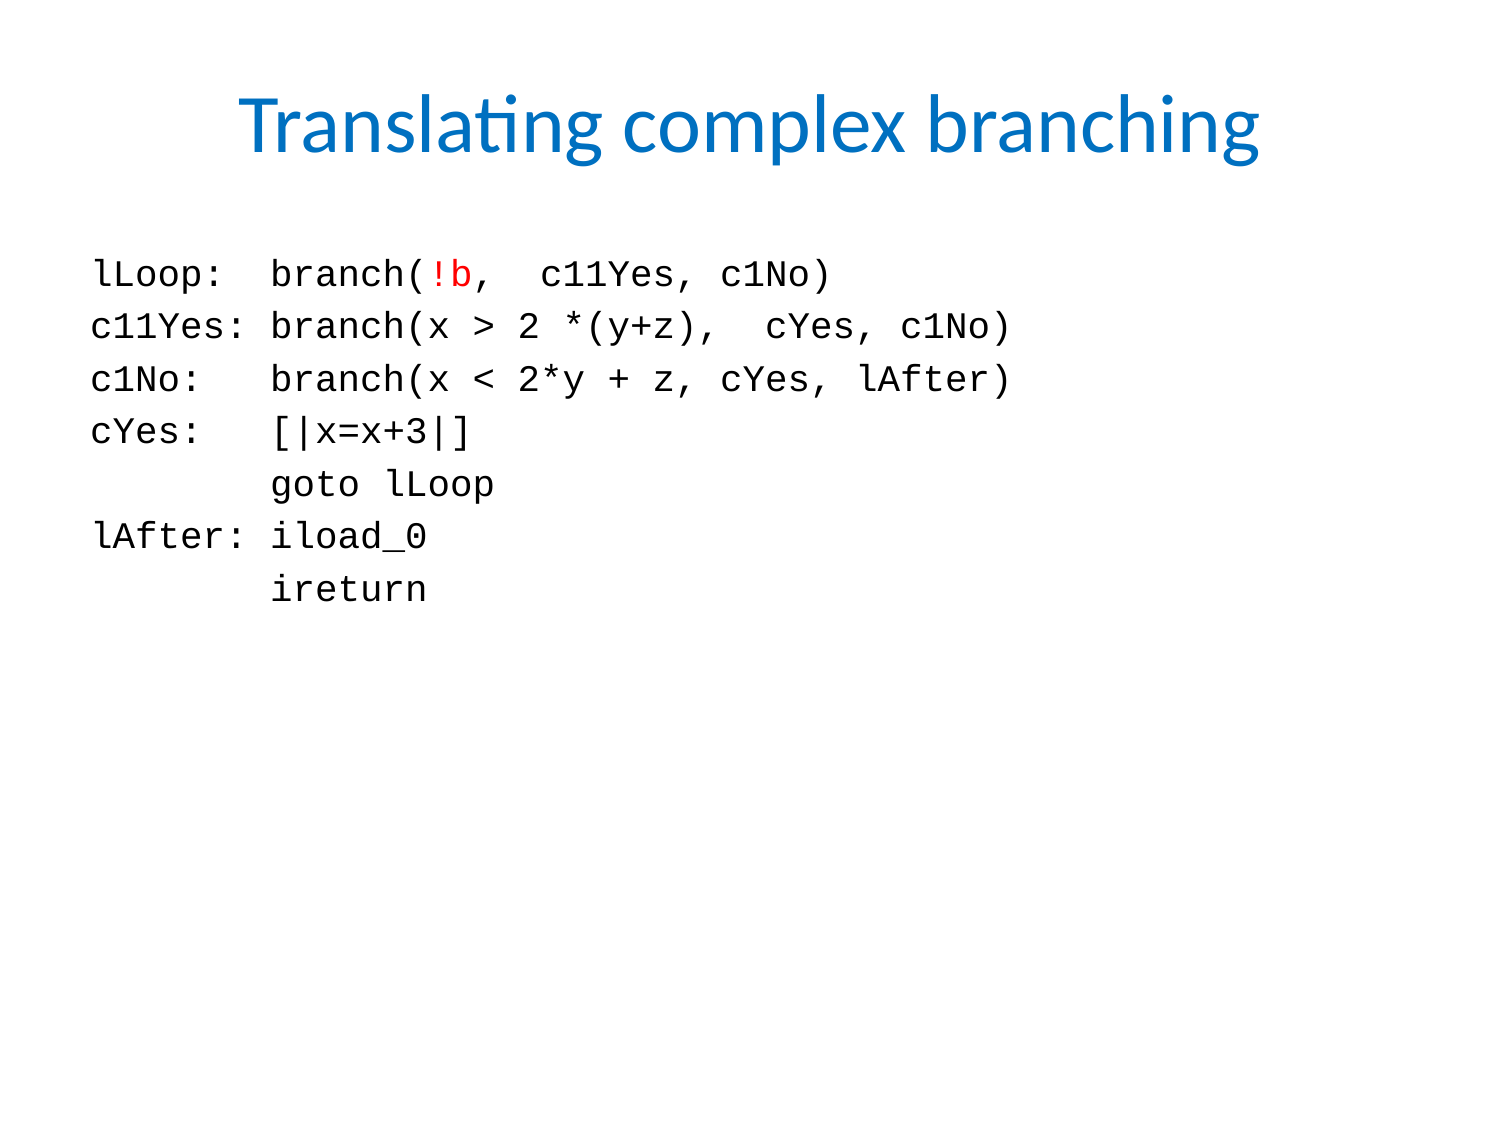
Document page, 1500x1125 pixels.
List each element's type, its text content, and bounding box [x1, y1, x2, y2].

title Translating complex branching [74, 25, 1426, 214]
list lLoop: branch(!b, c11Yes, c1No) c11Yes: branch(x > 2 *(y+z), cYes, c1No) c1No: branch(x < 2*y + z, cYes, lAfter) cYes: [|x=x+3|] goto lLoop lAfter: iload_0 ireturn [74, 241, 1426, 1006]
